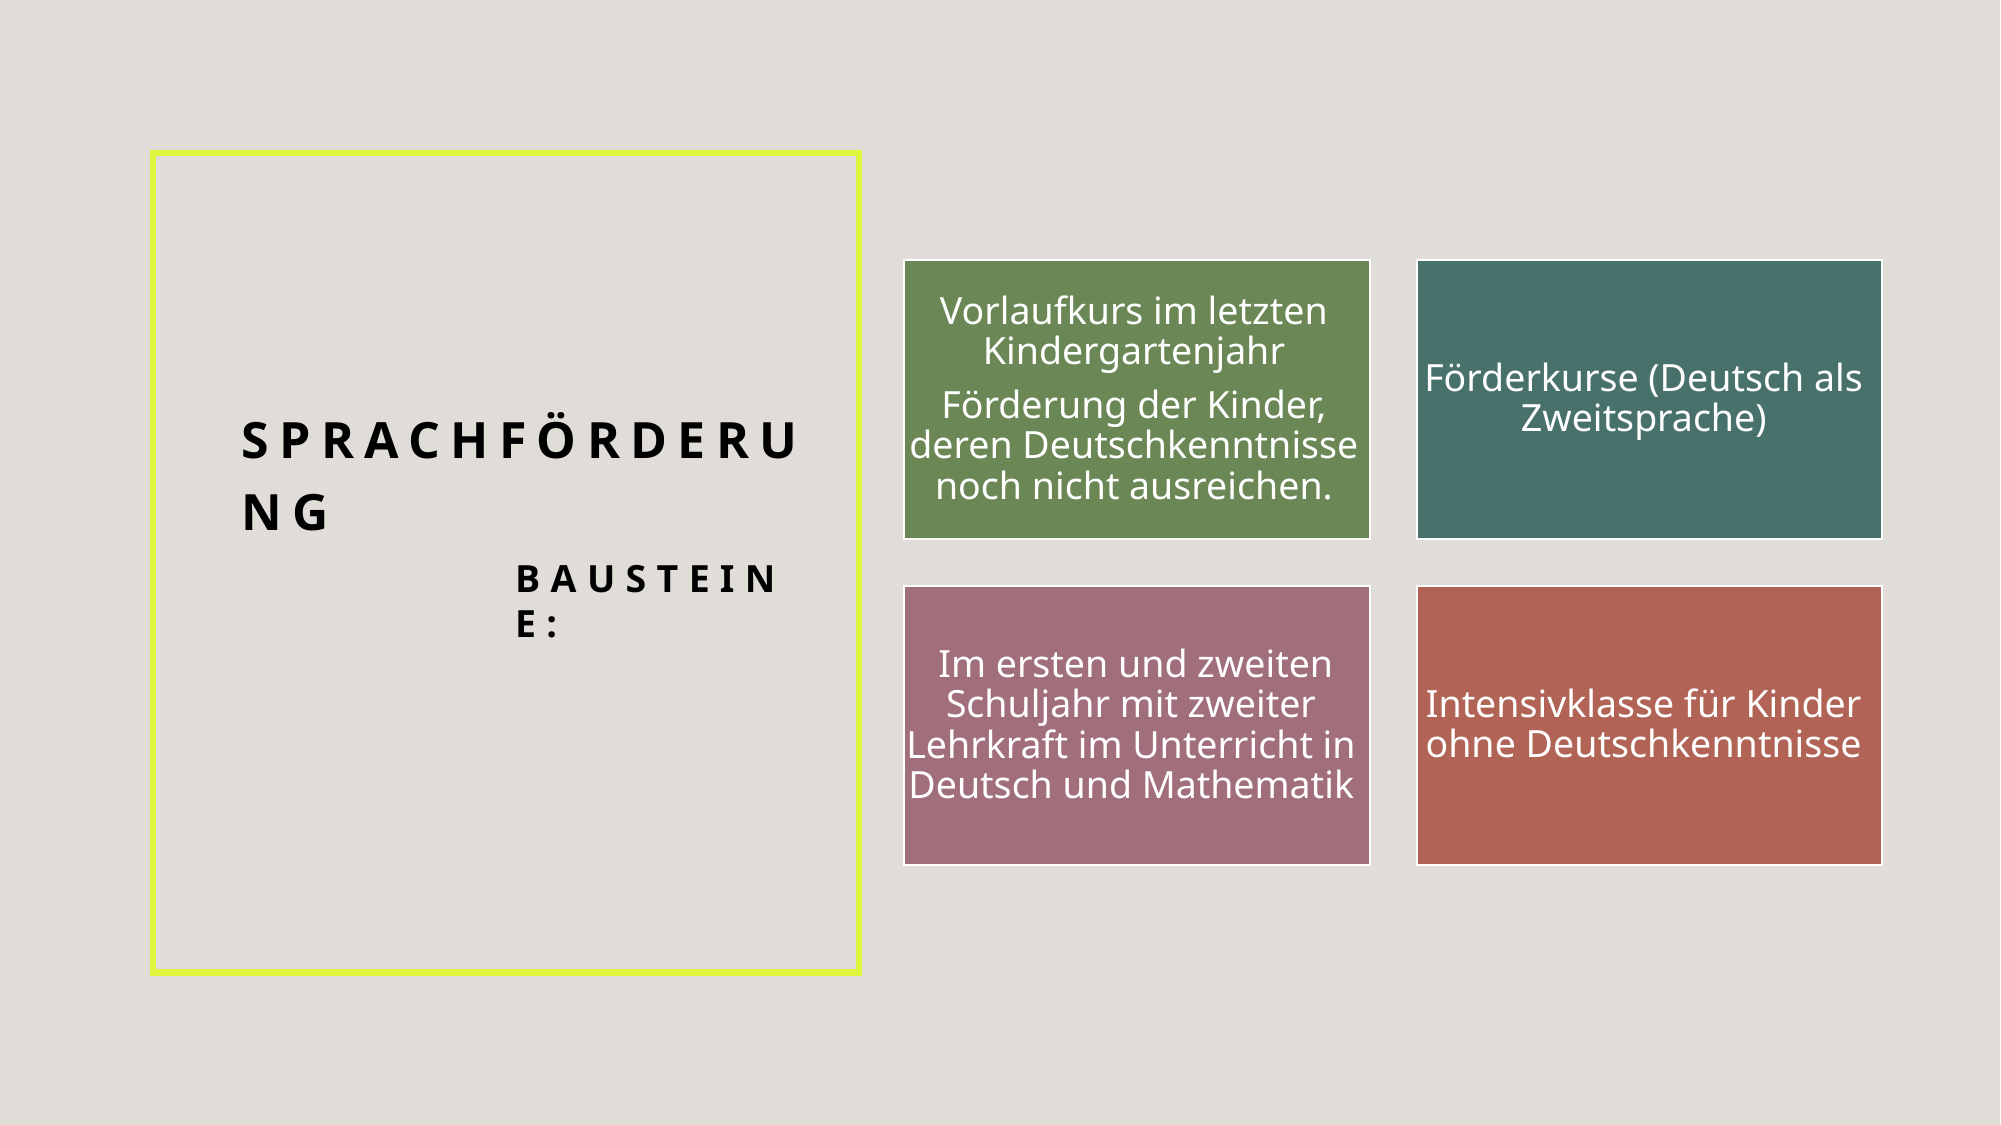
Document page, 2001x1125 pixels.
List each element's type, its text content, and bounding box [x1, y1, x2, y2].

text_box Bausteine: [500, 547, 830, 652]
title Sprachförderung [226, 228, 842, 549]
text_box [904, 173, 1883, 951]
